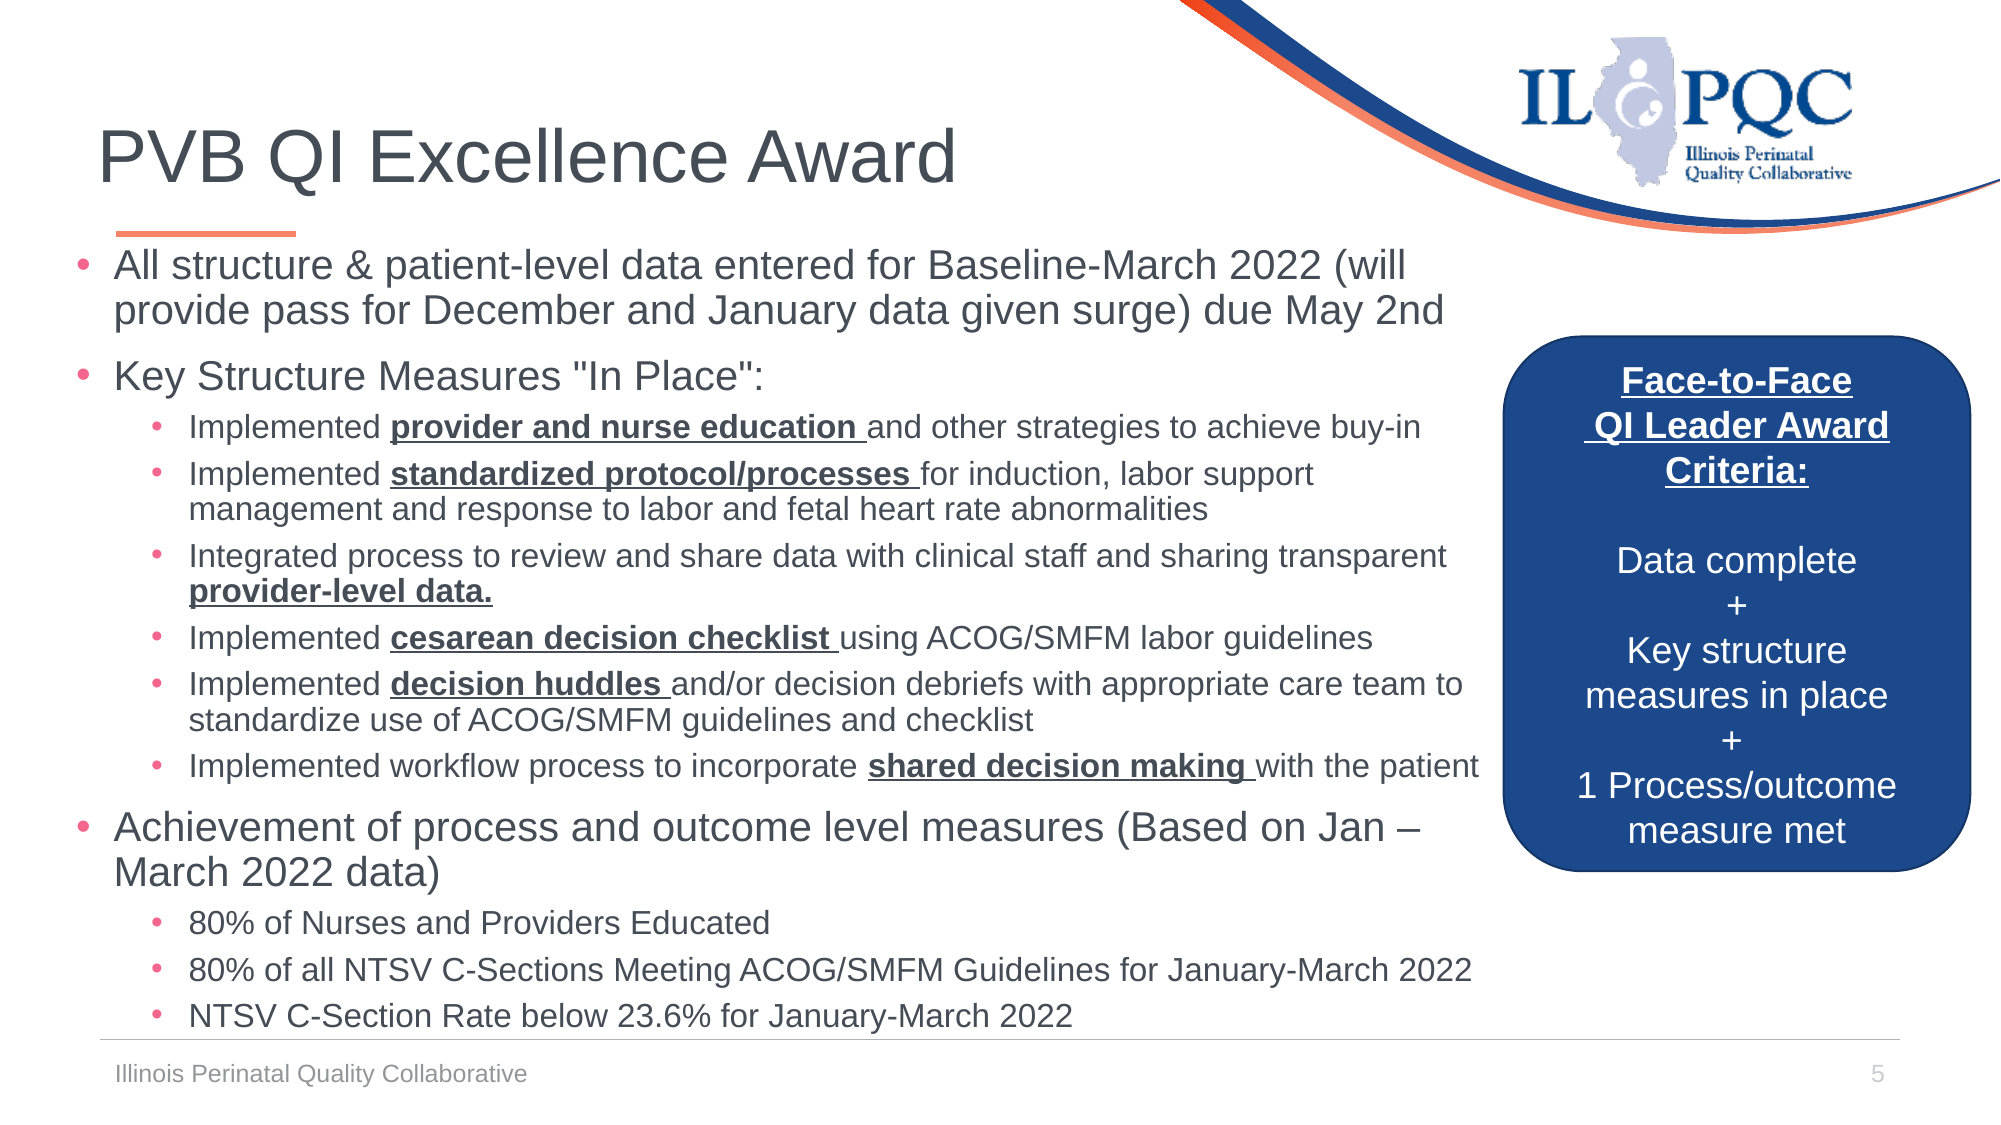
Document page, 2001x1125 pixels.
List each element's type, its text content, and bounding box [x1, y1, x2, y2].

text_box Face-to-Face QI Leader Award Criteria: Data complete + Key structure measures in place + 1 Process/outcome measure met [1502, 335, 1972, 873]
list All structure & patient-level data entered for Baseline-March 2022 (will provide pass for December and January data given surge) due May 2nd Key Structure Measures "In Place": Implemented provider and nurse education and other strategies to achieve buy-in Implemented standardized protocol/processes for induction, labor support management and response to labor and fetal heart rate abnormalities Integrated process to review and share data with clinical staff and sharing transparent provider-level data. Implemented cesarean decision checklist using ACOG/SMFM labor guidelines Implemented decision huddles and/or decision debriefs with appropriate care team to standardize use of ACOG/SMFM guidelines and checklist Implemented workflow process to incorporate shared decision making with the patient Achievement of process and outcome level measures (Based on Jan – March 2022 data) 80% of Nurses and Providers Educated 80% of all NTSV C-Sections Meeting ACOG/SMFM Guidelines for January-March 2022 NTSV C-Section Rate below 23.6% for January-March 2022 [61, 236, 1504, 1084]
title PVB QI Excellence Award [82, 49, 1883, 267]
slide_number 5 [1449, 1042, 1900, 1103]
picture [1519, 37, 1852, 49]
footer Illinois Perinatal Quality Collaborative [99, 1042, 775, 1103]
